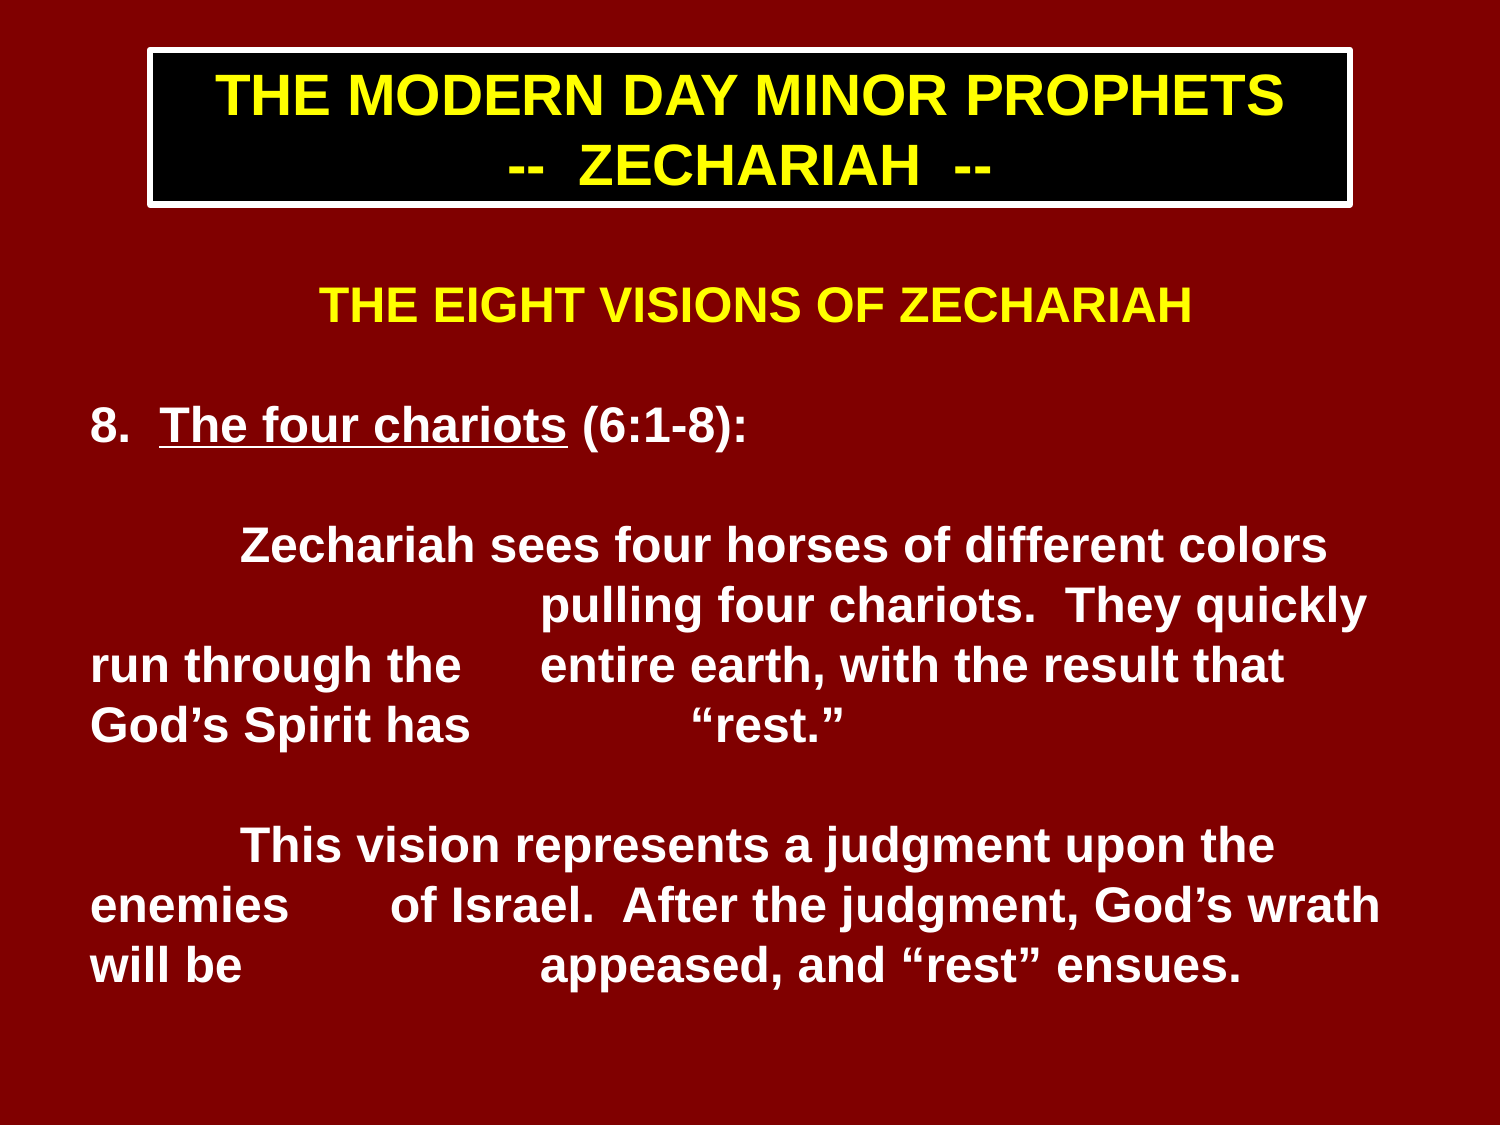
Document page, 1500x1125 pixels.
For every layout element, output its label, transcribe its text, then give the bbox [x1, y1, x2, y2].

text_box THE EIGHT VISIONS OF ZECHARIAH 8. The four chariots (6:1-8): Zechariah sees four horses of different colors pulling four chariots. They quickly run through the entire earth, with the result that God’s Spirit has “rest.” This vision represents a judgment upon the enemies of Israel. After the judgment, God’s wrath will be appeased, and “rest” ensues. [74, 265, 1438, 1001]
text_box THE MODERN DAY MINOR PROPHETS -- ZECHARIAH -- [149, 49, 1350, 205]
